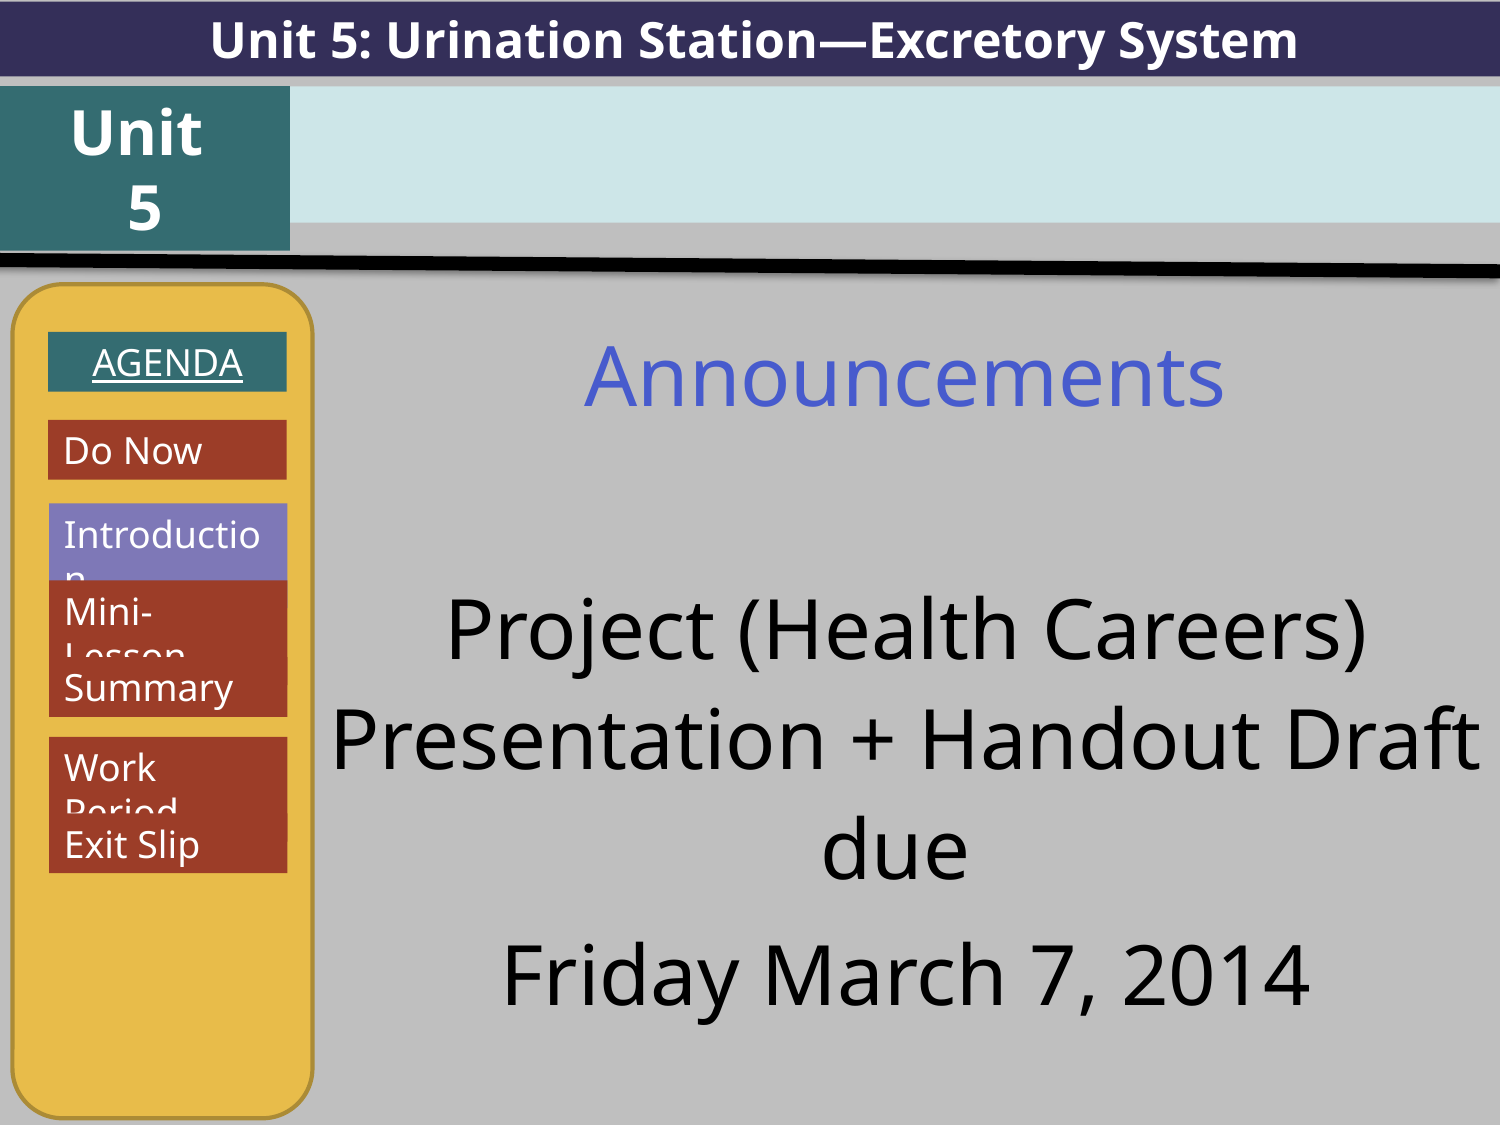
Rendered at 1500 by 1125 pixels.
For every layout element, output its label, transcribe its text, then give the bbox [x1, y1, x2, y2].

text_box Unit 5 [0, 86, 290, 251]
text_box Unit 5: Urination Station—Excretory System [0, 1, 1500, 77]
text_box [12, 284, 313, 1119]
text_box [0, 259, 1500, 272]
subtitle Announcements Project (Health Careers) Presentation + Handout Draft due Friday March 7, 2014 [313, 305, 1500, 1125]
text_box [290, 86, 1500, 223]
